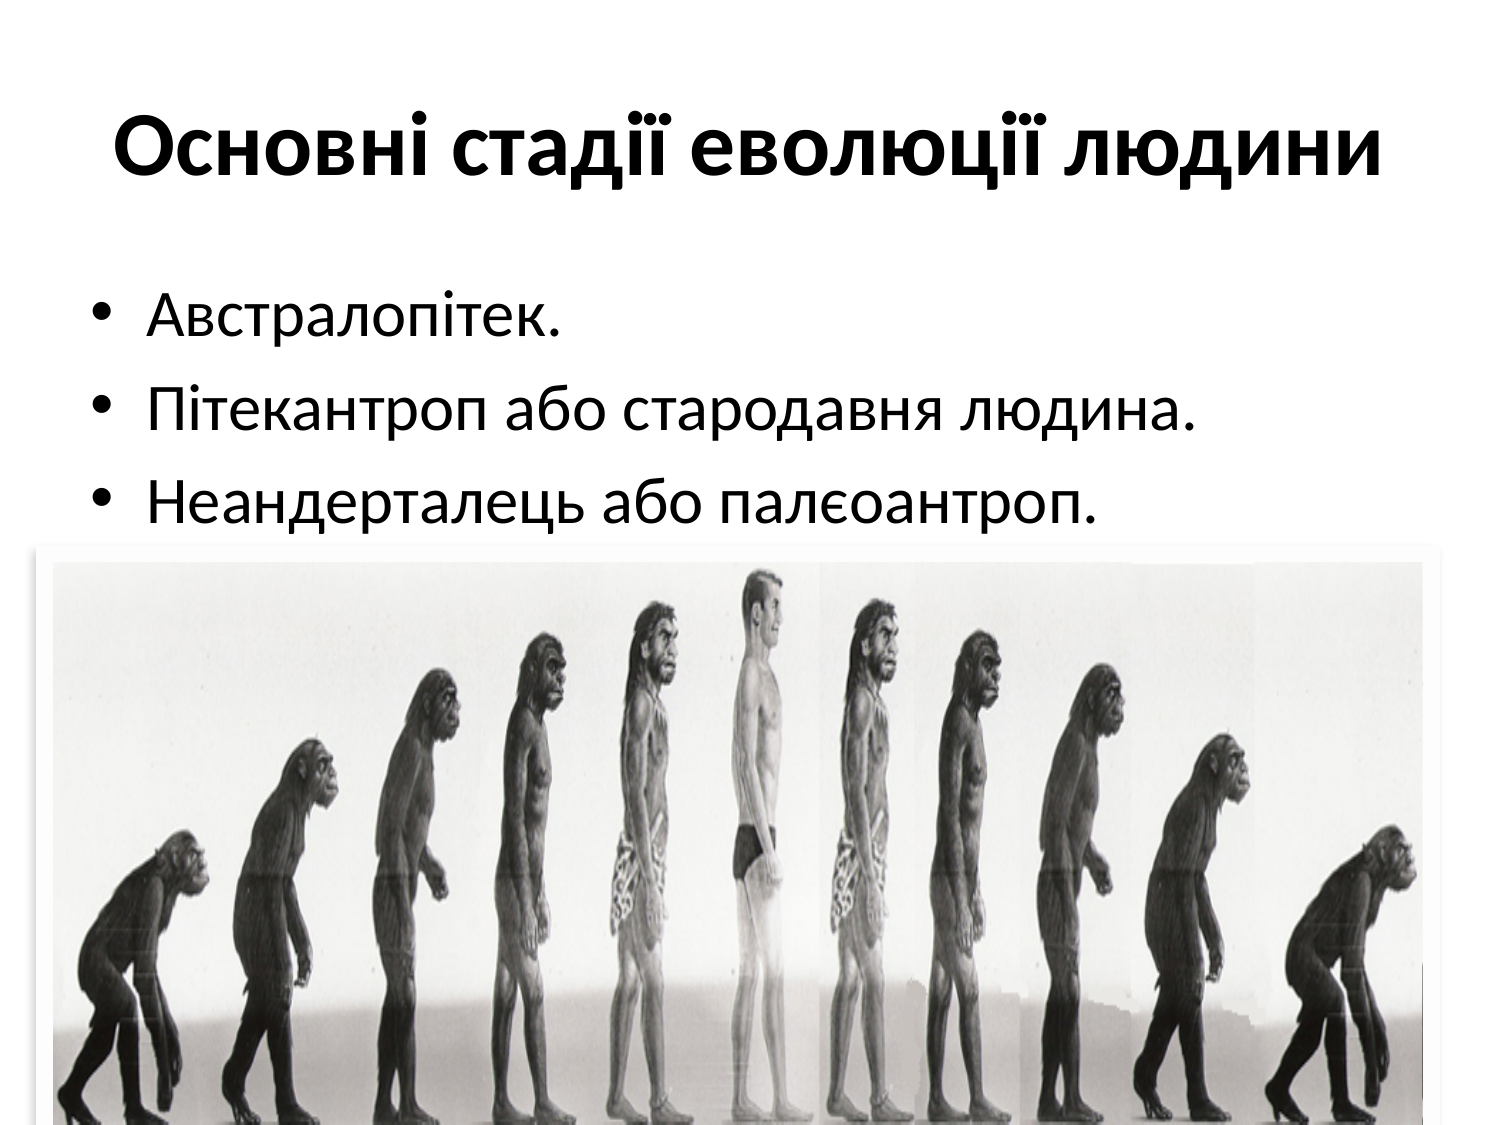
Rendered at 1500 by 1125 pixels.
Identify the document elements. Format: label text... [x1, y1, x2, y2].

title Основні стадії еволюції людини [74, 44, 1426, 233]
picture [52, 562, 1424, 1125]
list Австралопітек. Пітекантроп або стародавня людина. Неандерталець або палєоантроп. Неоантропи або сучасні люди. [74, 262, 1426, 545]
